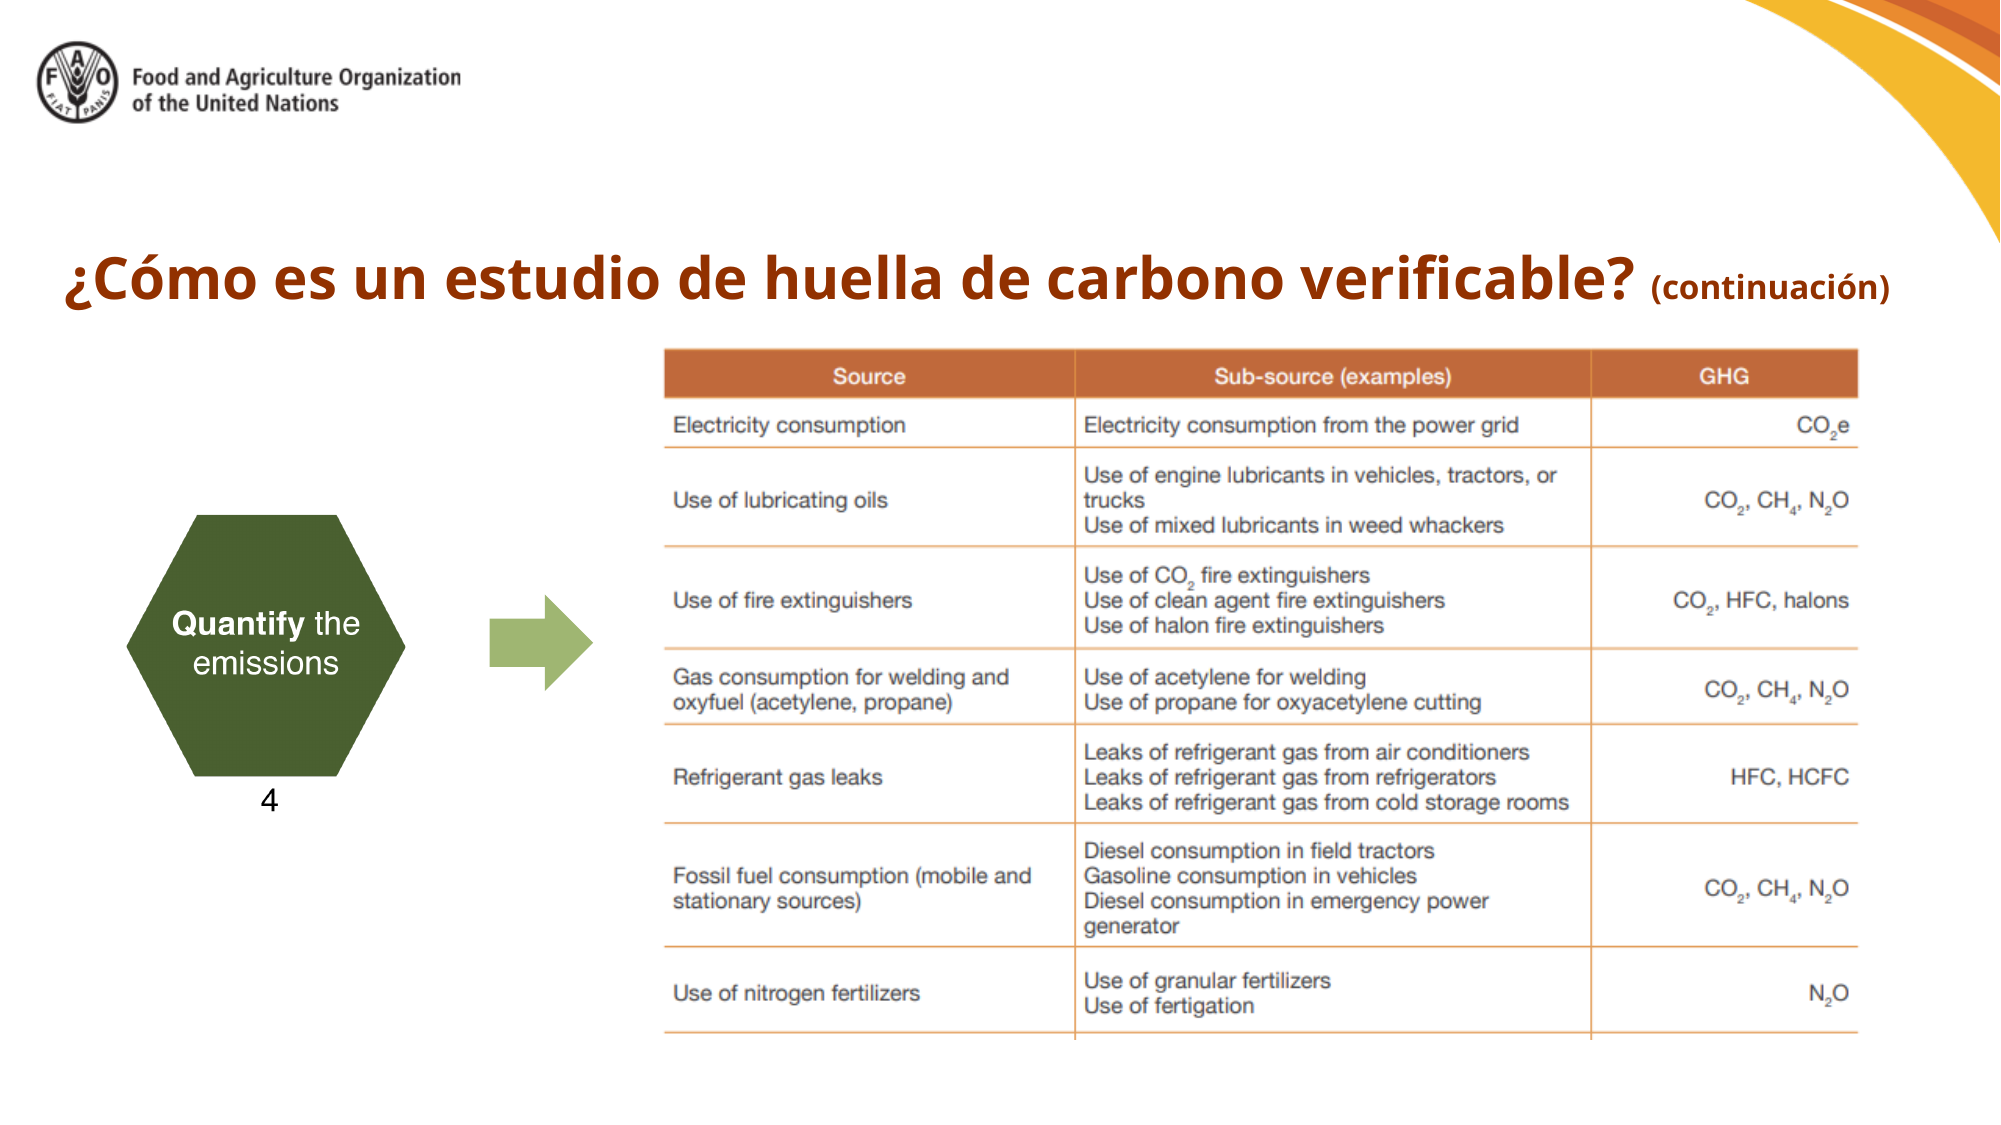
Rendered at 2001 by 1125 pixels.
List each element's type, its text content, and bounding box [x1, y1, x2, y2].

picture [654, 342, 1870, 1041]
picture [0, 2, 496, 139]
text_box ¿Cómo es un estudio de huella de carbono verificable? (continuación) [49, 232, 1951, 329]
picture [102, 508, 429, 835]
picture [1737, 0, 2000, 260]
text_box [488, 590, 596, 695]
